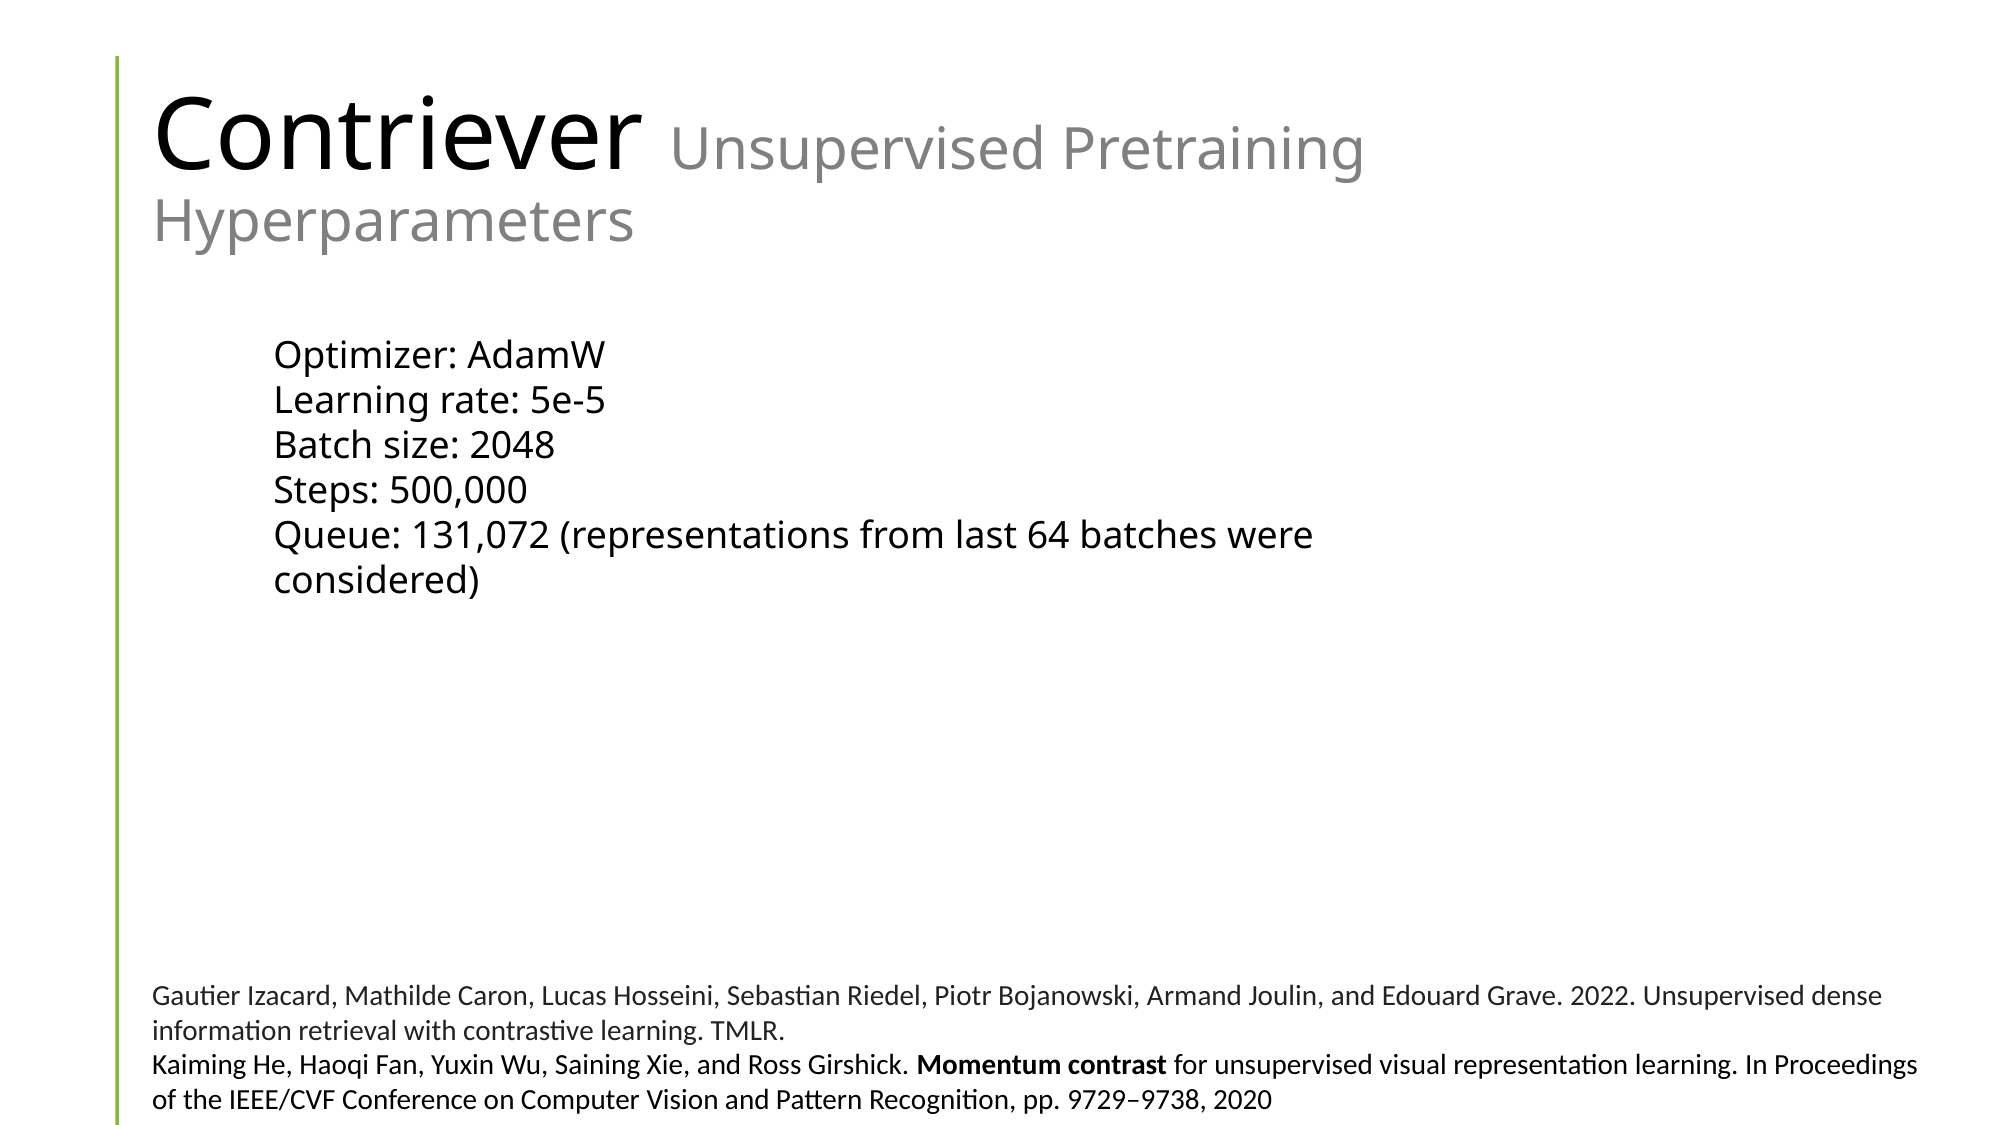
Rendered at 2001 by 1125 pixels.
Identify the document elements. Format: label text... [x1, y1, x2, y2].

title Contriever Unsupervised Pretraining Hyperparameters [137, 59, 1863, 278]
text_box Gautier Izacard, Mathilde Caron, Lucas Hosseini, Sebastian Riedel, Piotr Bojanowski, Armand Joulin, and Edouard Grave. 2022. Unsupervised dense information retrieval with contrastive learning. TMLR. Kaiming He, Haoqi Fan, Yuxin Wu, Saining Xie, and Ross Girshick. Momentum contrast for unsupervised visual representation learning. In Proceedings of the IEEE/CVF Conference on Computer Vision and Pattern Recognition, pp. 9729–9738, 2020 [137, 968, 1952, 1123]
text_box Optimizer: AdamW Learning rate: 5e-5 Batch size: 2048 Steps: 500,000 Queue: 131,072 (representations from last 64 batches were considered) [258, 324, 1424, 609]
